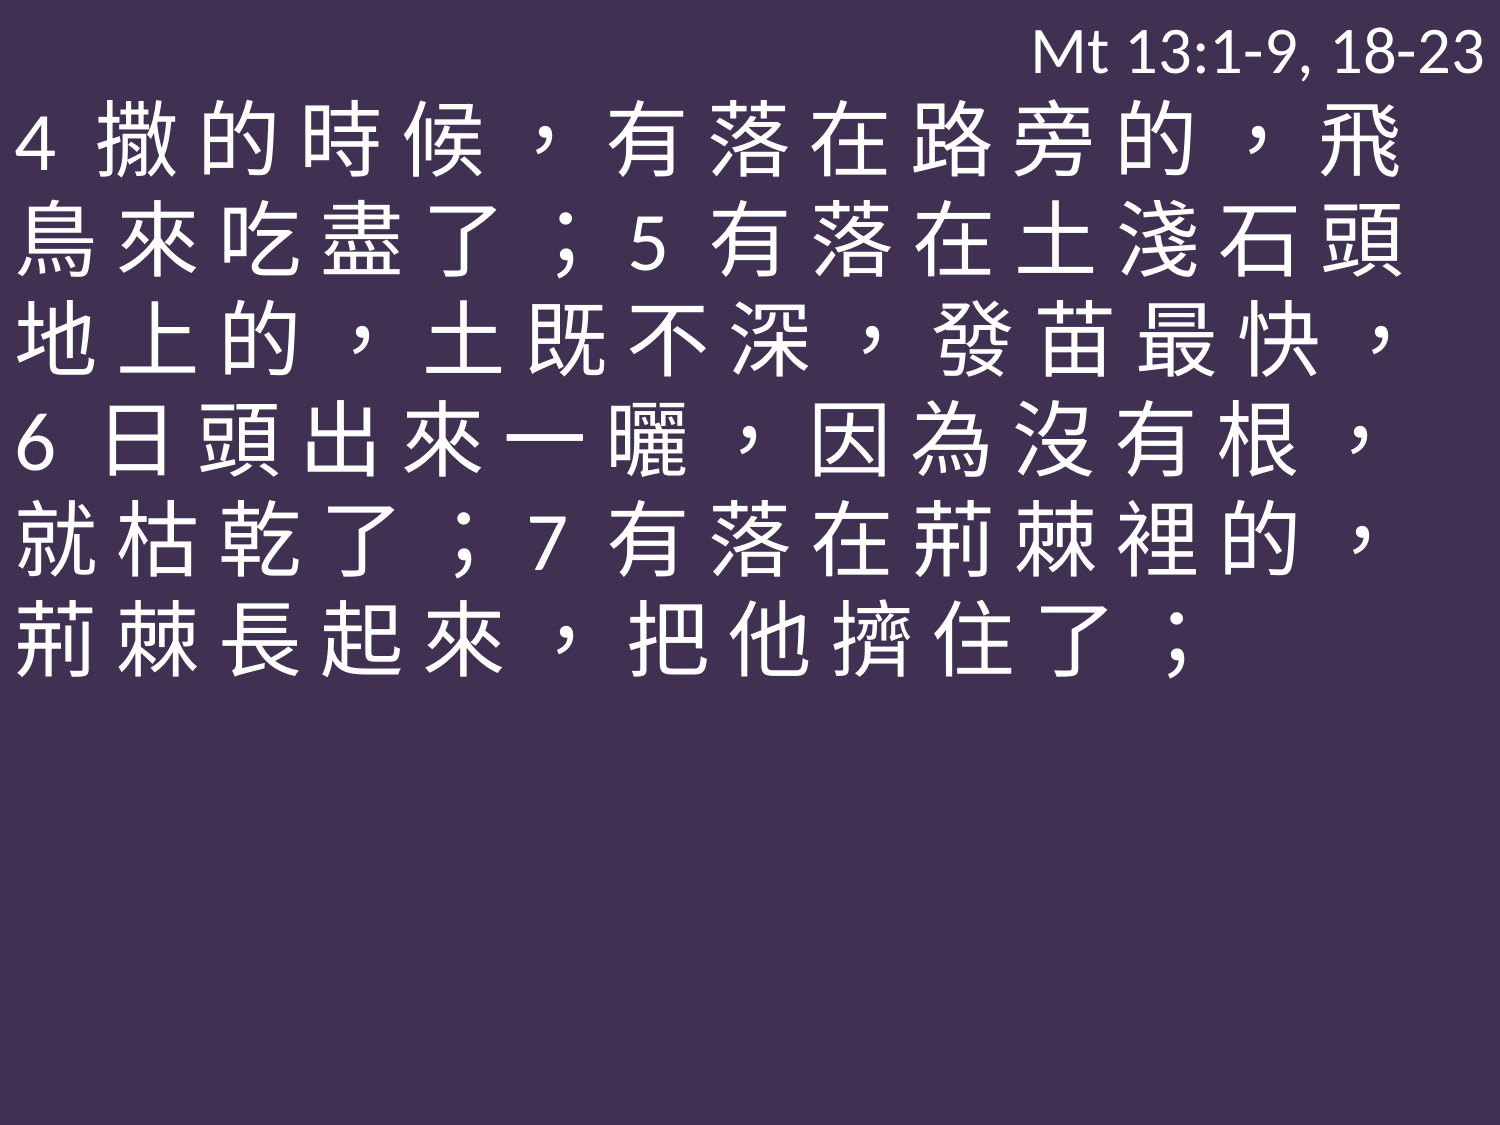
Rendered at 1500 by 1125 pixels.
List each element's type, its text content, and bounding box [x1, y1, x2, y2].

text_box Mt 13:1-9, 18-23 4 撒 的 時 候 ， 有 落 在 路 旁 的 ， 飛 鳥 來 吃 盡 了 ；5 有 落 在 土 淺 石 頭 地 上 的 ， 土 既 不 深 ， 發 苗 最 快 ，6 日 頭 出 來 一 曬 ， 因 為 沒 有 根 ， 就 枯 乾 了 ；7 有 落 在 荊 棘 裡 的 ， 荊 棘 長 起 來 ， 把 他 擠 住 了 ； [0, 0, 1500, 695]
